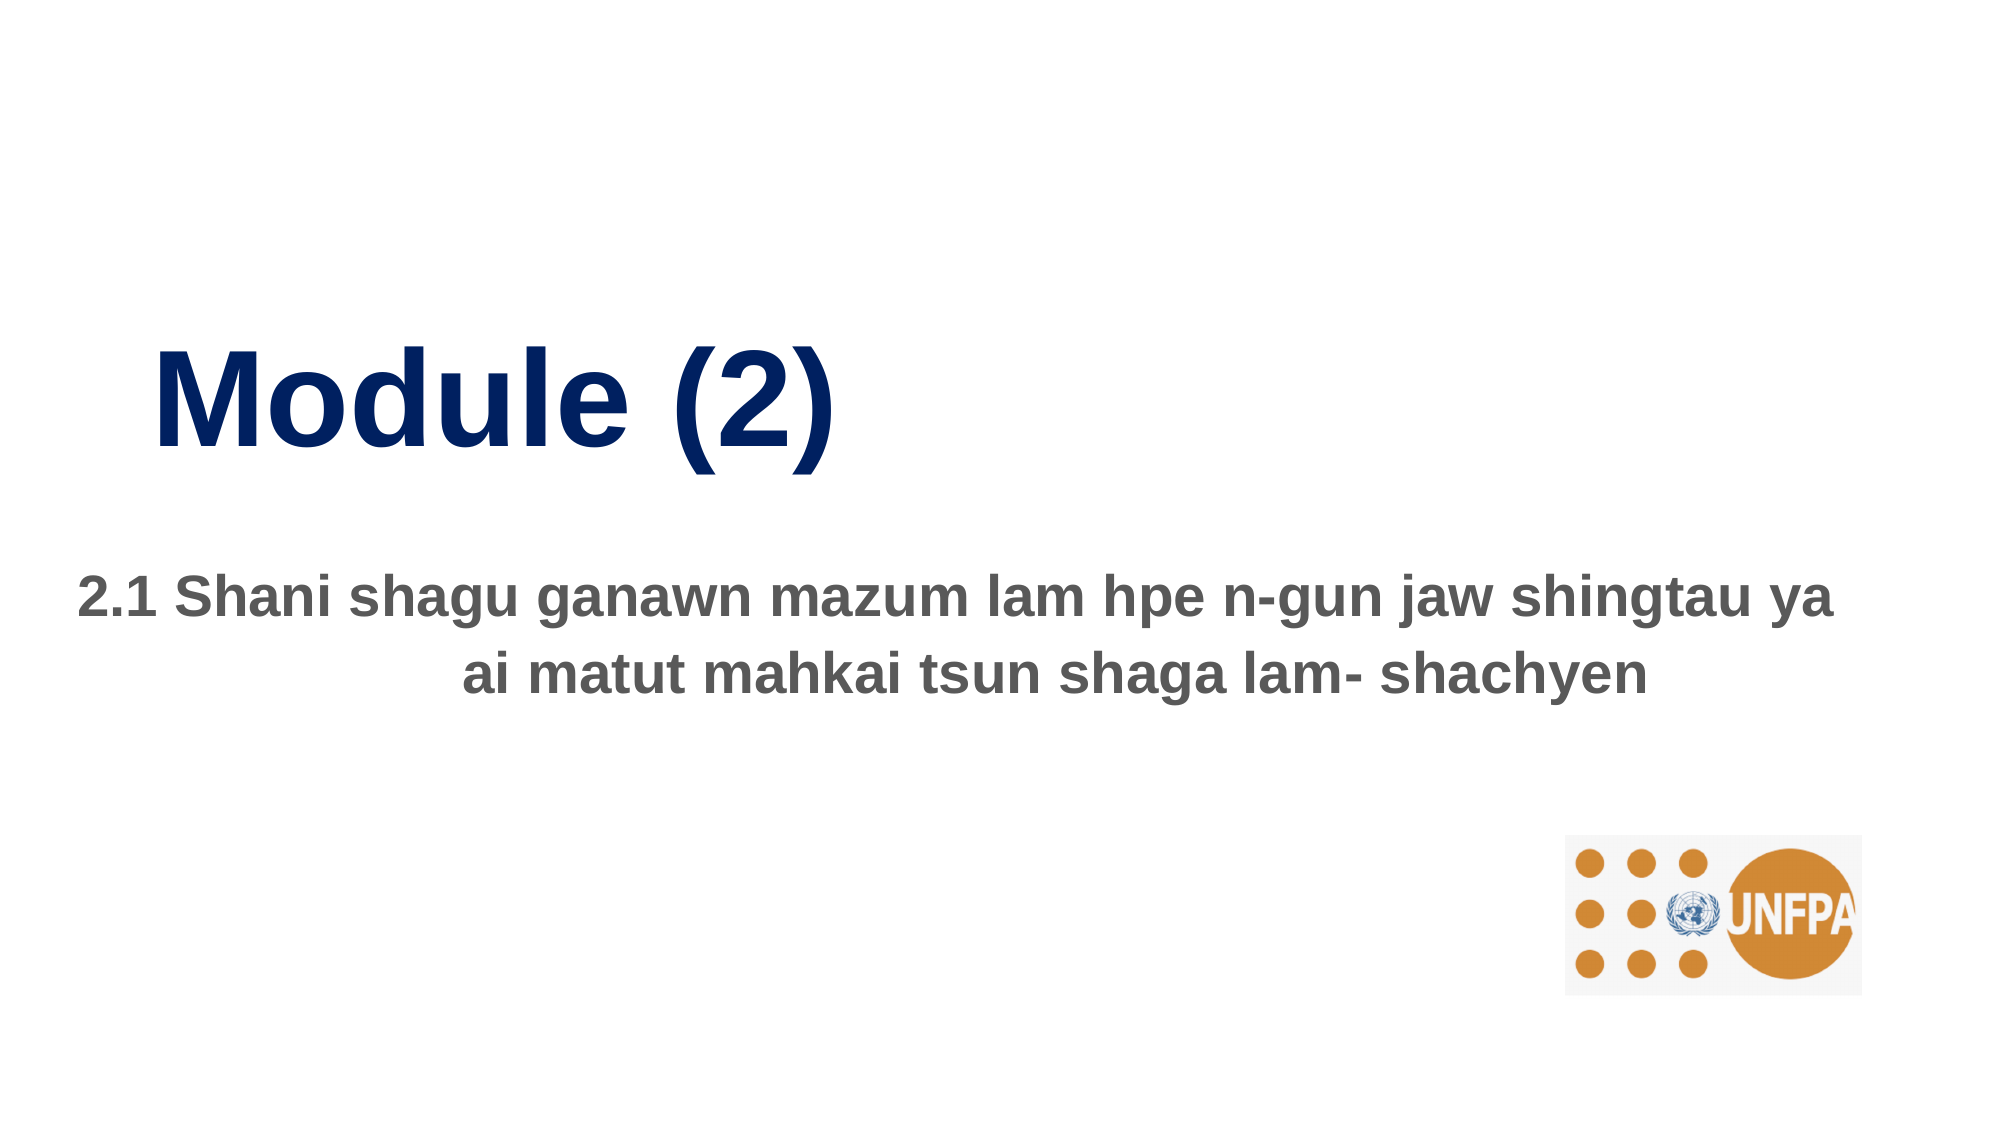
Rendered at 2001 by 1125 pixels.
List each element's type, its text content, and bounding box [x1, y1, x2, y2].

picture [1564, 834, 1862, 1000]
list 2.1 Shani shagu ganawn mazum lam hpe n-gun jaw shingtau ya ai matut mahkai tsun shaga lam- shachyen [62, 543, 1904, 1061]
title Module (2) [136, 69, 1336, 482]
